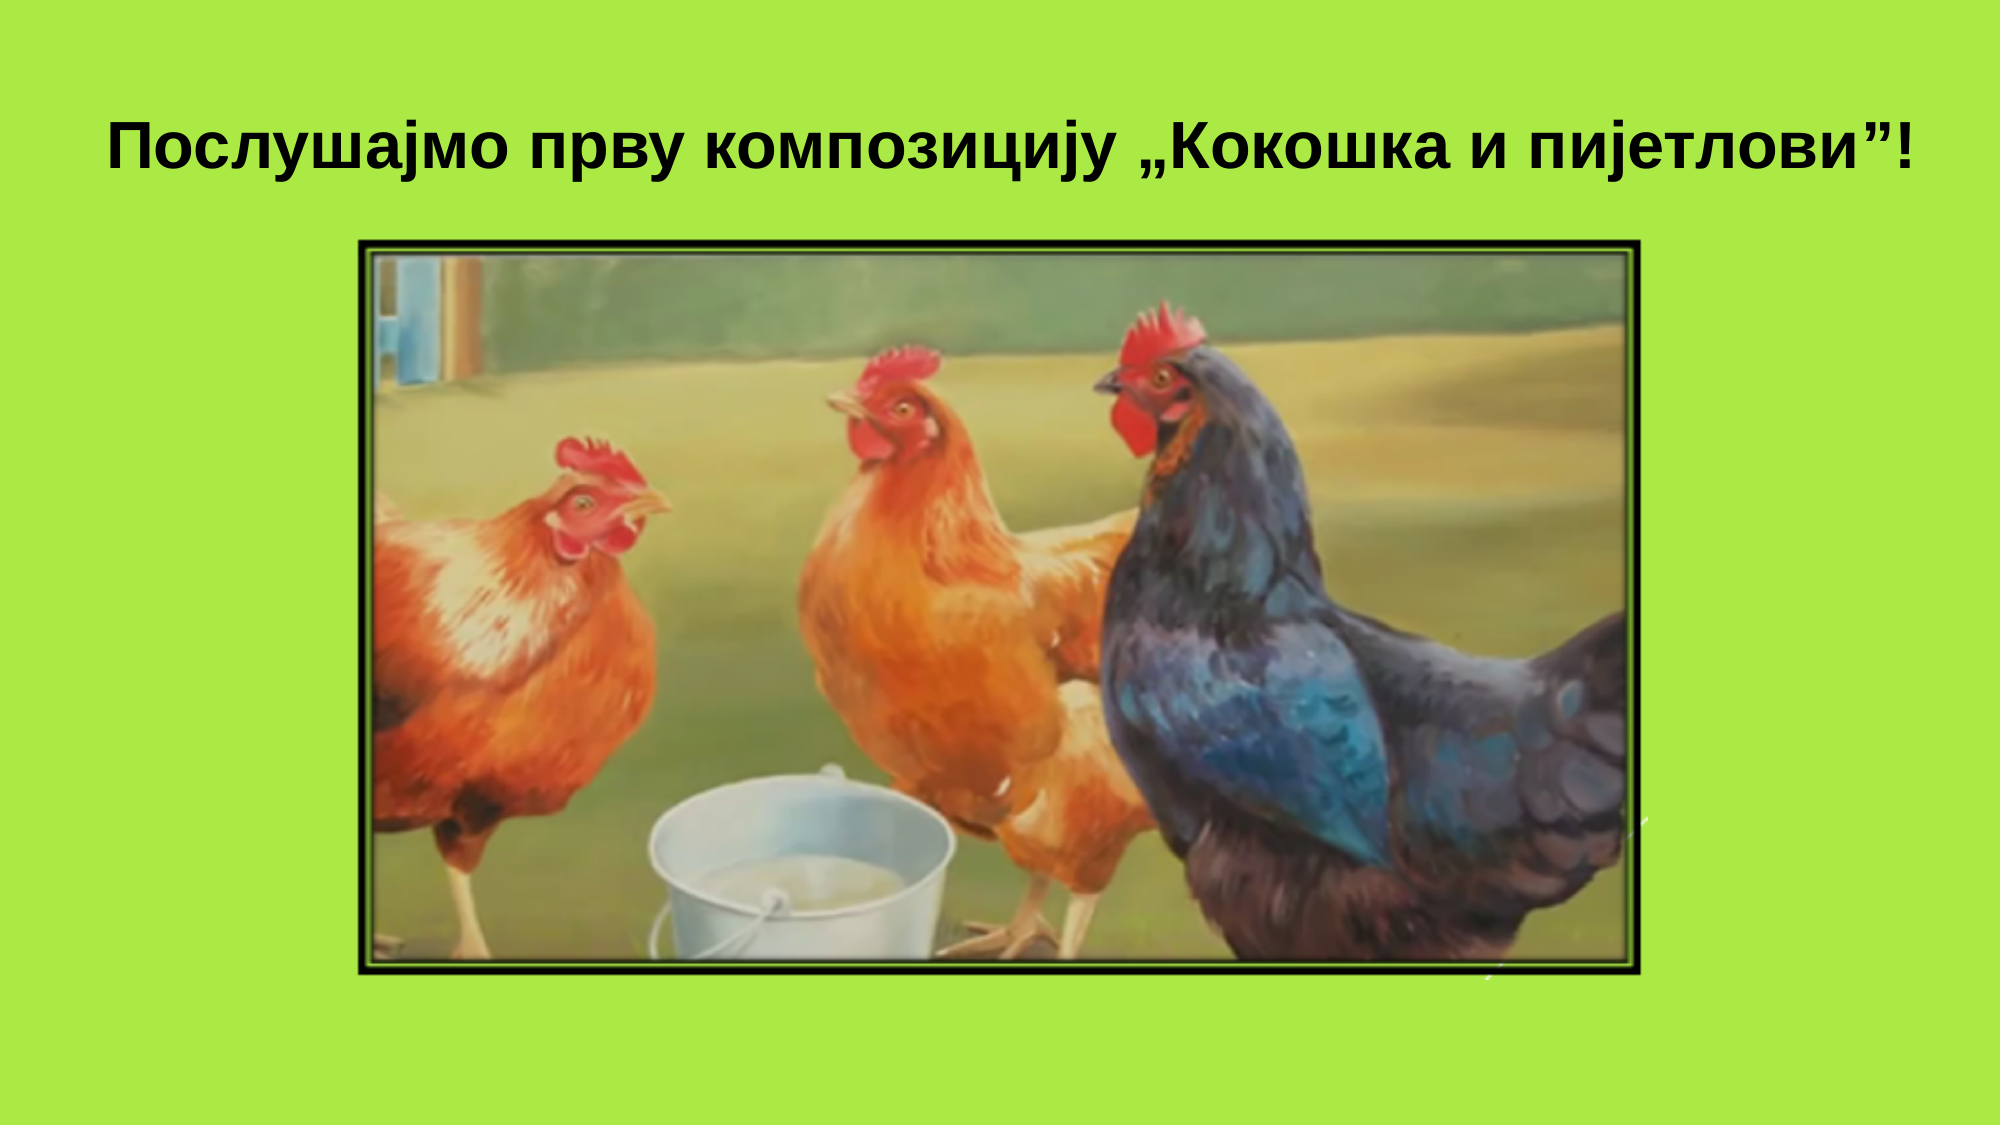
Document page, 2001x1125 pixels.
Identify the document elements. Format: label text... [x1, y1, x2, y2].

picture [352, 236, 1648, 980]
text_box Послушајмо прву композицију „Кокошка и пијетлови”! [91, 94, 1955, 190]
